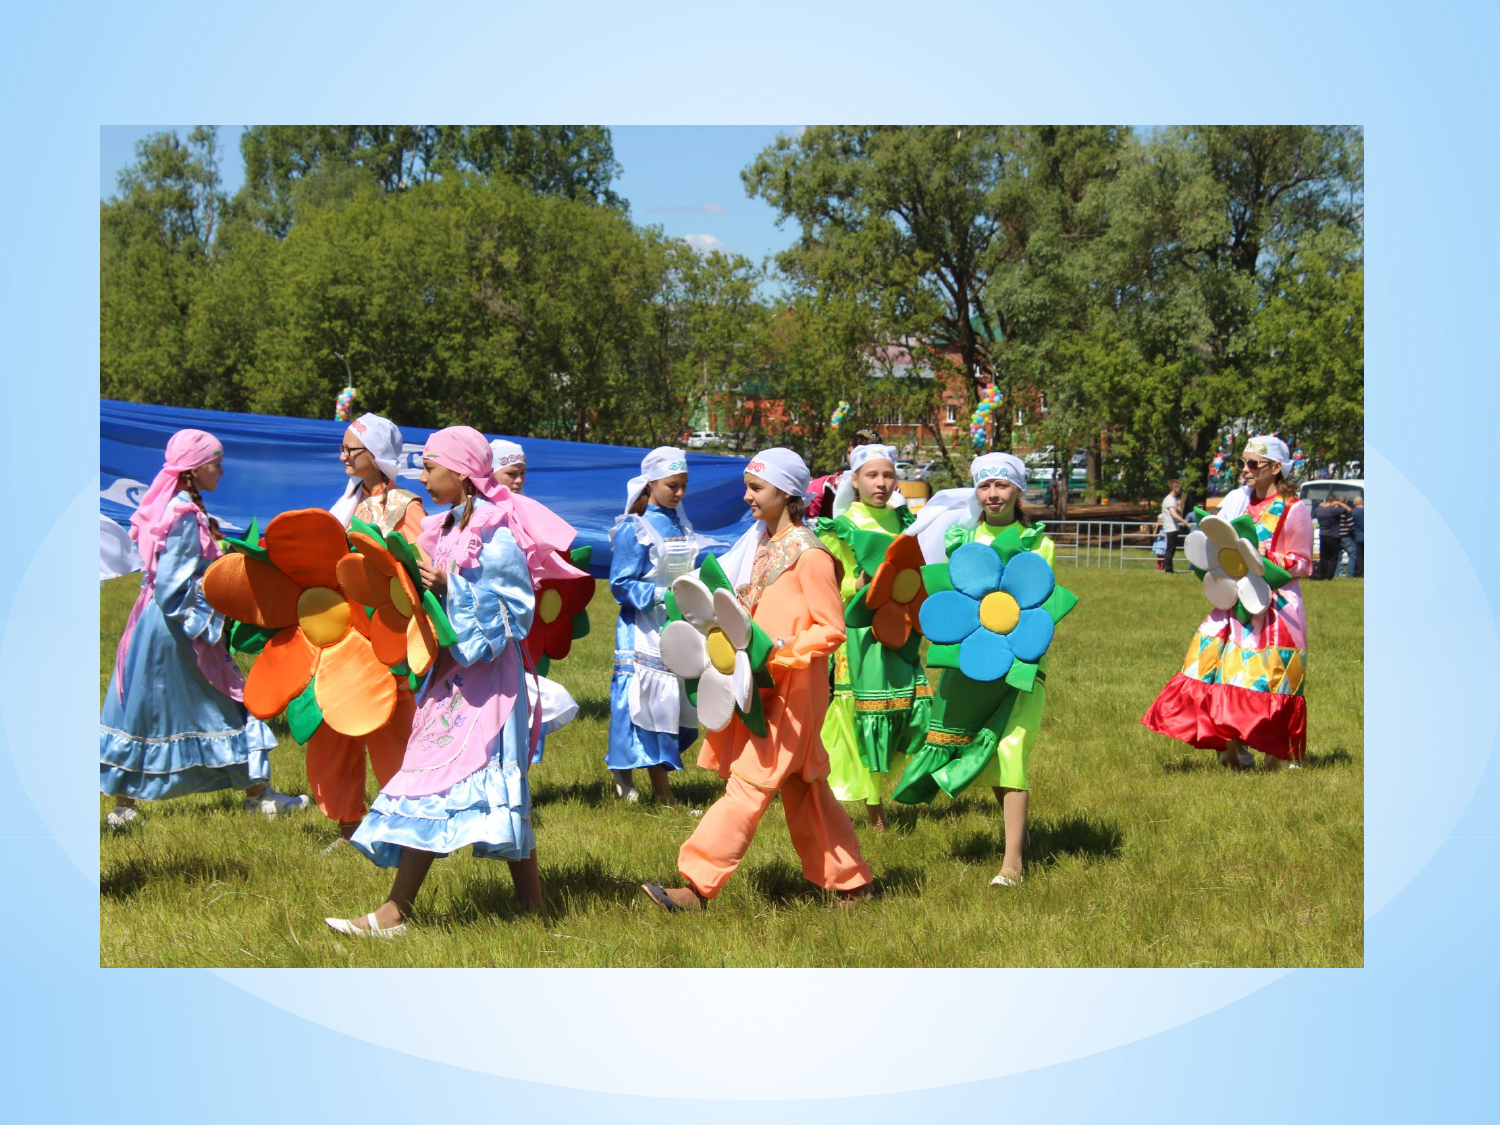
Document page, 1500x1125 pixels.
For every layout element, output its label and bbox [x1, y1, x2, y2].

picture [100, 124, 1365, 968]
